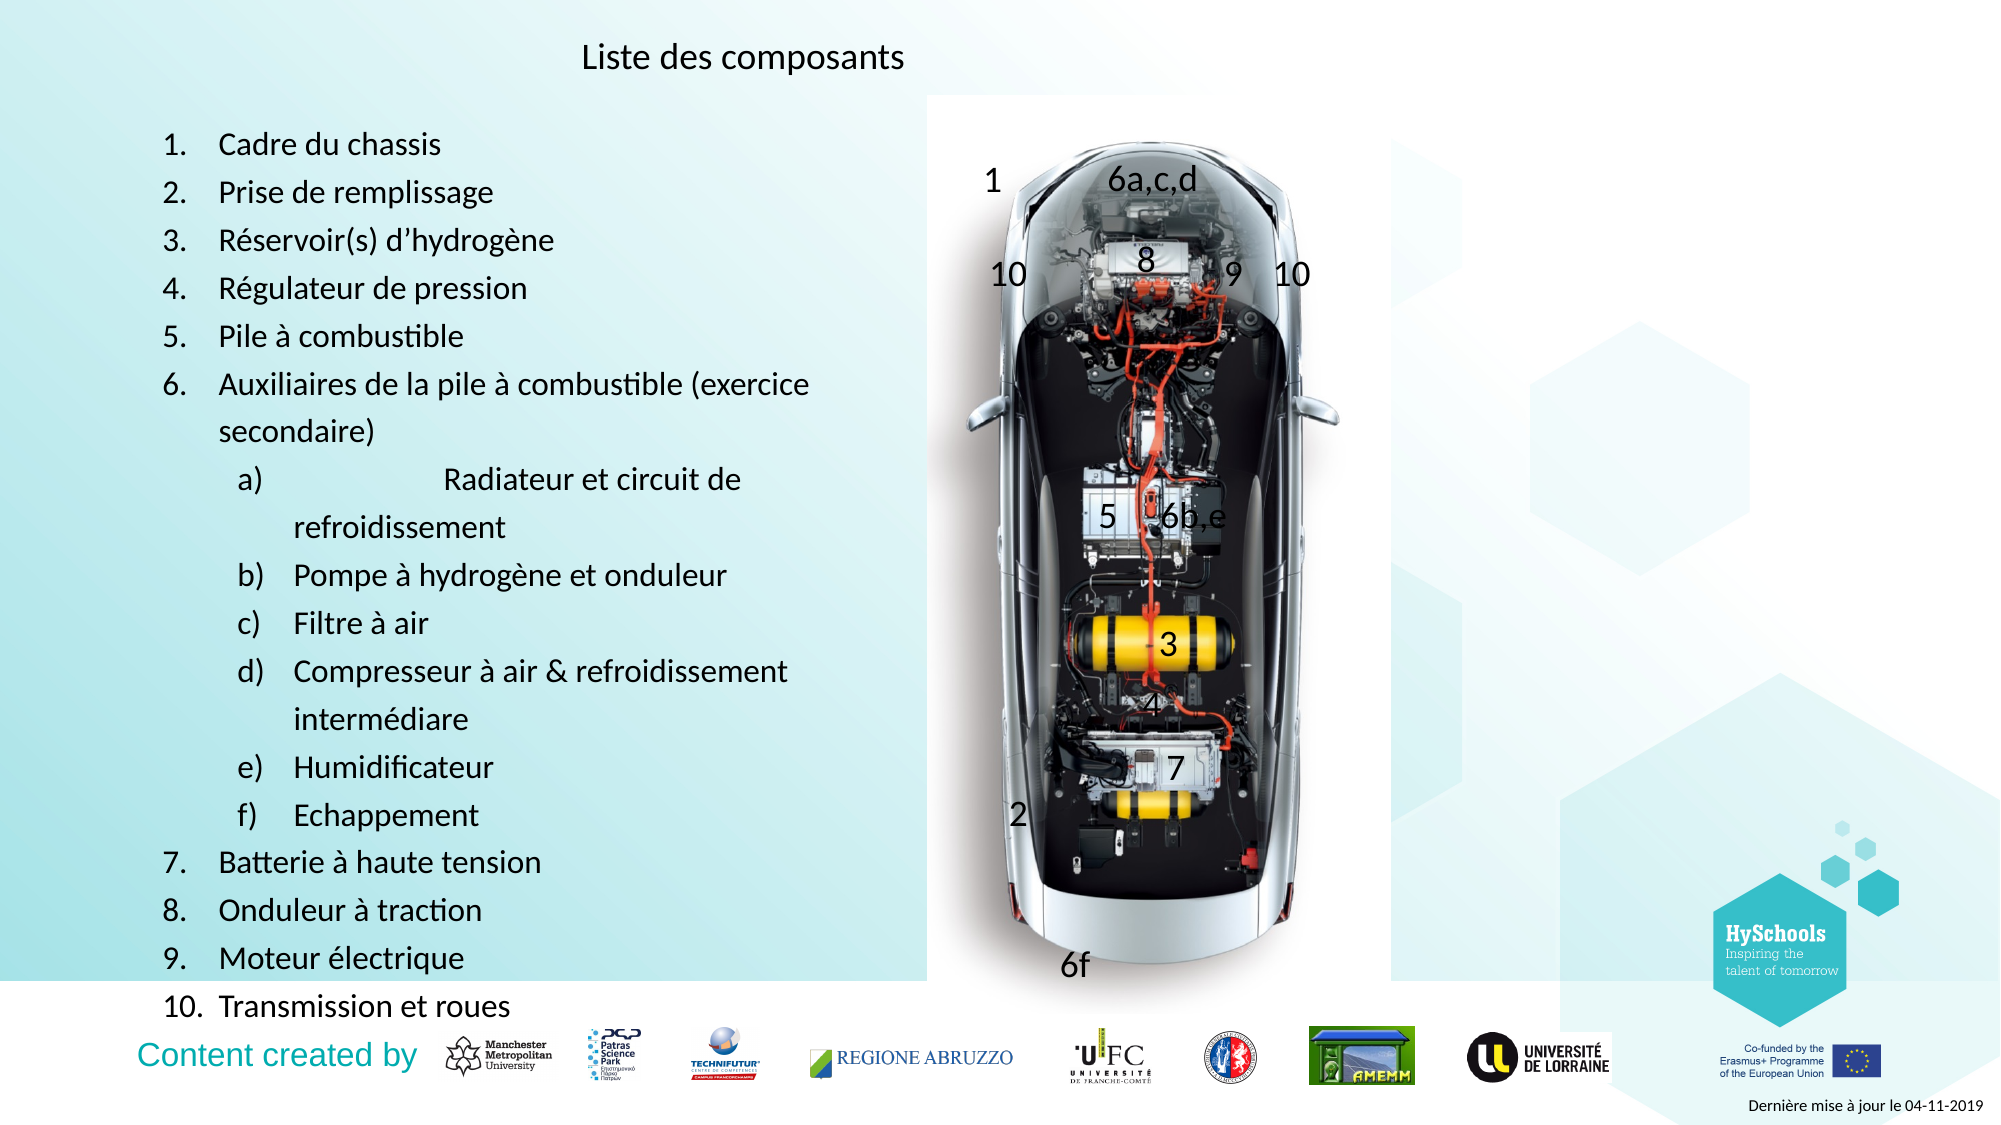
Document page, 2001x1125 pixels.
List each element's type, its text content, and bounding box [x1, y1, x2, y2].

picture [0, 0, 2000, 1125]
text_box Cadre du chassis Prise de remplissage Réservoir(s) d’hydrogène Régulateur de pression Pile à combustible Auxiliaires de la pile à combustible (exercice secondaire) Radiateur et circuit de refroidissement Pompe à hydrogène et onduleur Filtre à air Compresseur à air & refroidissement intermédiare Humidificateur Echappement Batterie à haute tension Onduleur à traction Moteur électrique Transmission et roues [147, 106, 922, 1032]
text_box Liste des composants [566, 24, 1028, 84]
text_box Dernière mise à jour le 04-11-2019 [1733, 1086, 1999, 1123]
